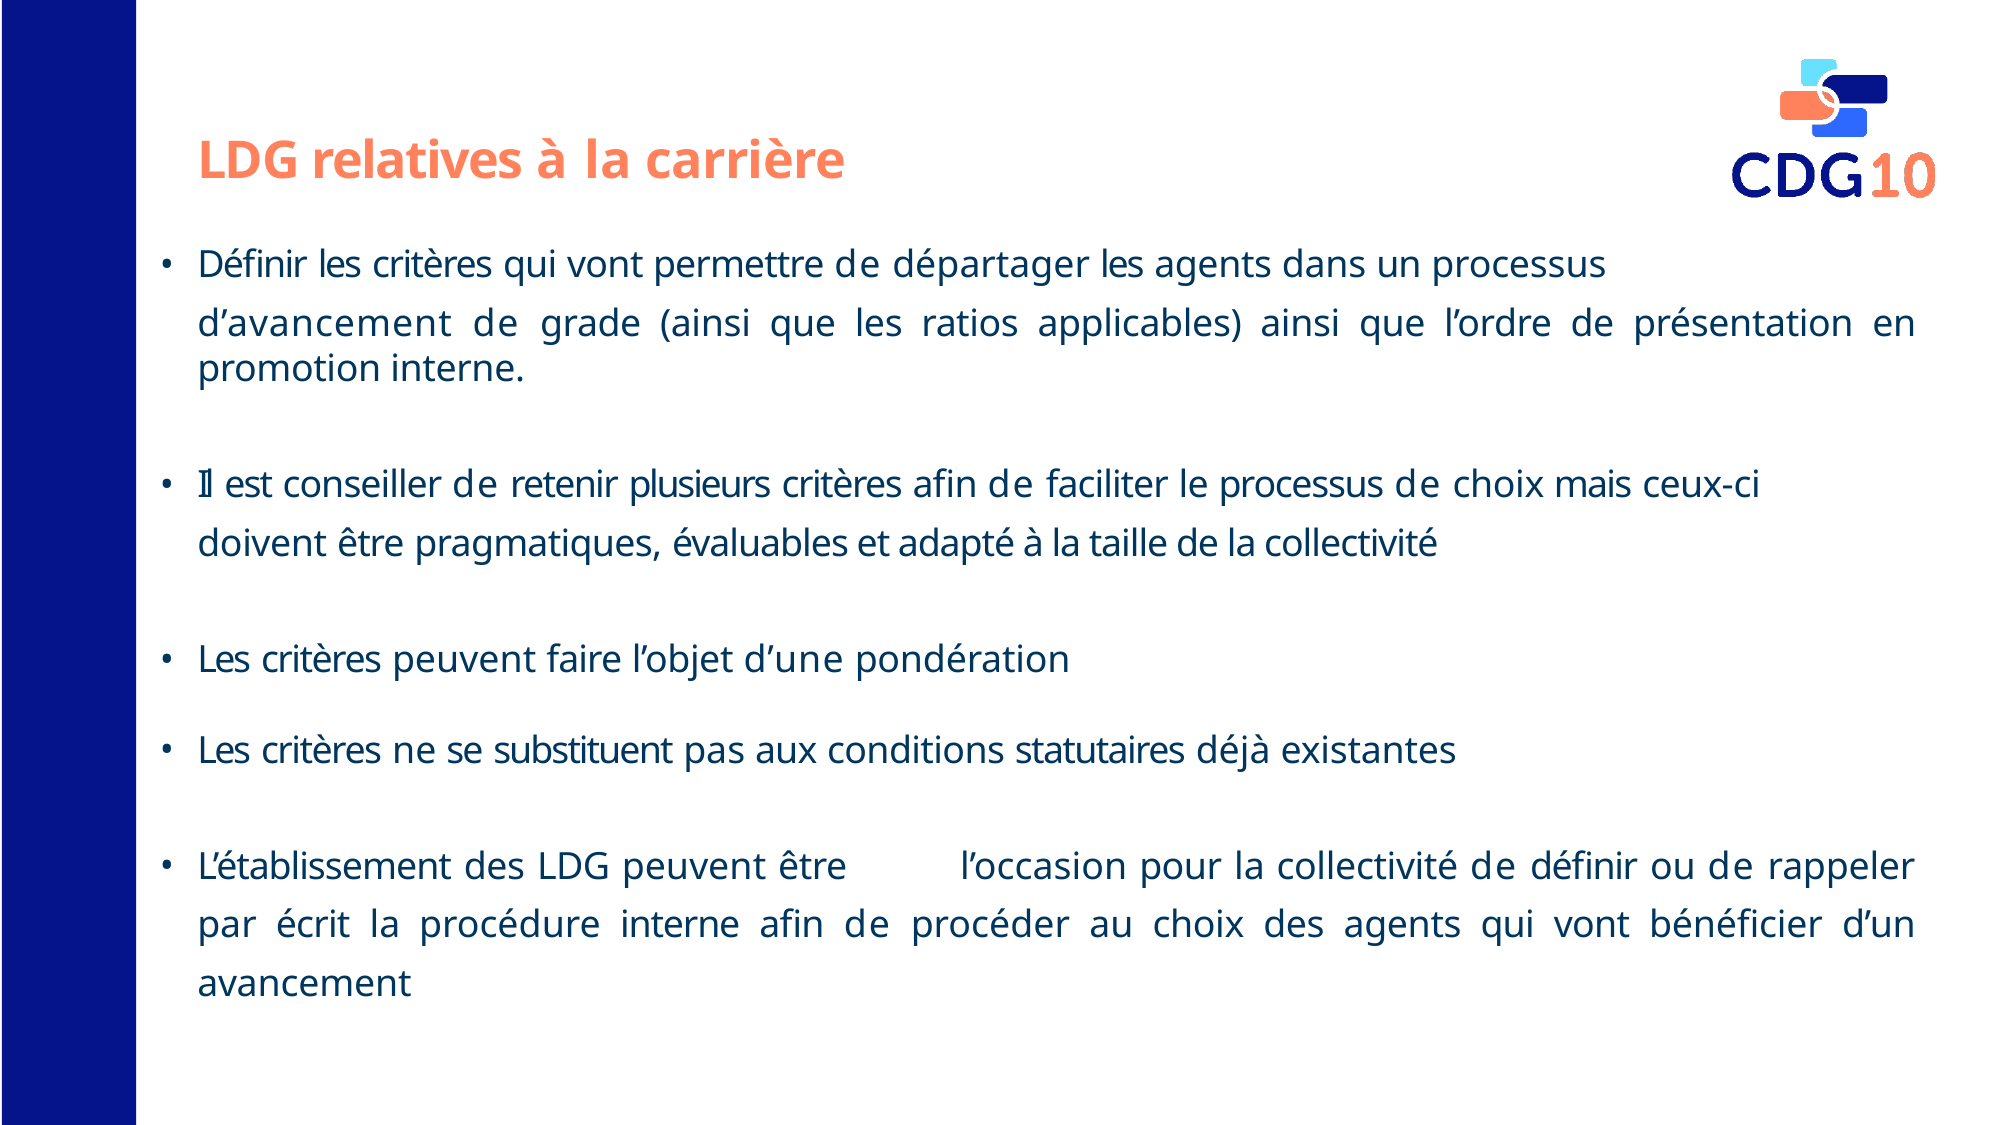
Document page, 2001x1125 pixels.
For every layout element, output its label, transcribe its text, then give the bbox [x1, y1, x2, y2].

title LDG relatives à la carrière [195, 61, 1674, 224]
text_box Définir les critères qui vont permettre de départager les agents dans un processus d’avancement de grade (ainsi que les ratios applicables) ainsi que l’ordre de présentation en promotion interne. Il est conseiller de retenir plusieurs critères afin de faciliter le processus de choix mais ceux-ci doivent être pragmatiques, évaluables et adapté à la taille de la collectivité Les critères peuvent faire l’objet d’une pondération Les critères ne se substituent pas aux conditions statutaires déjà existantes L’établissement des LDG peuvent être l’occasion pour la collectivité de définir ou de rappeler par écrit la procédure interne afin de procéder au choix des agents qui vont bénéficier d’un avancement [157, 224, 1917, 1004]
picture [1696, 0, 1971, 256]
